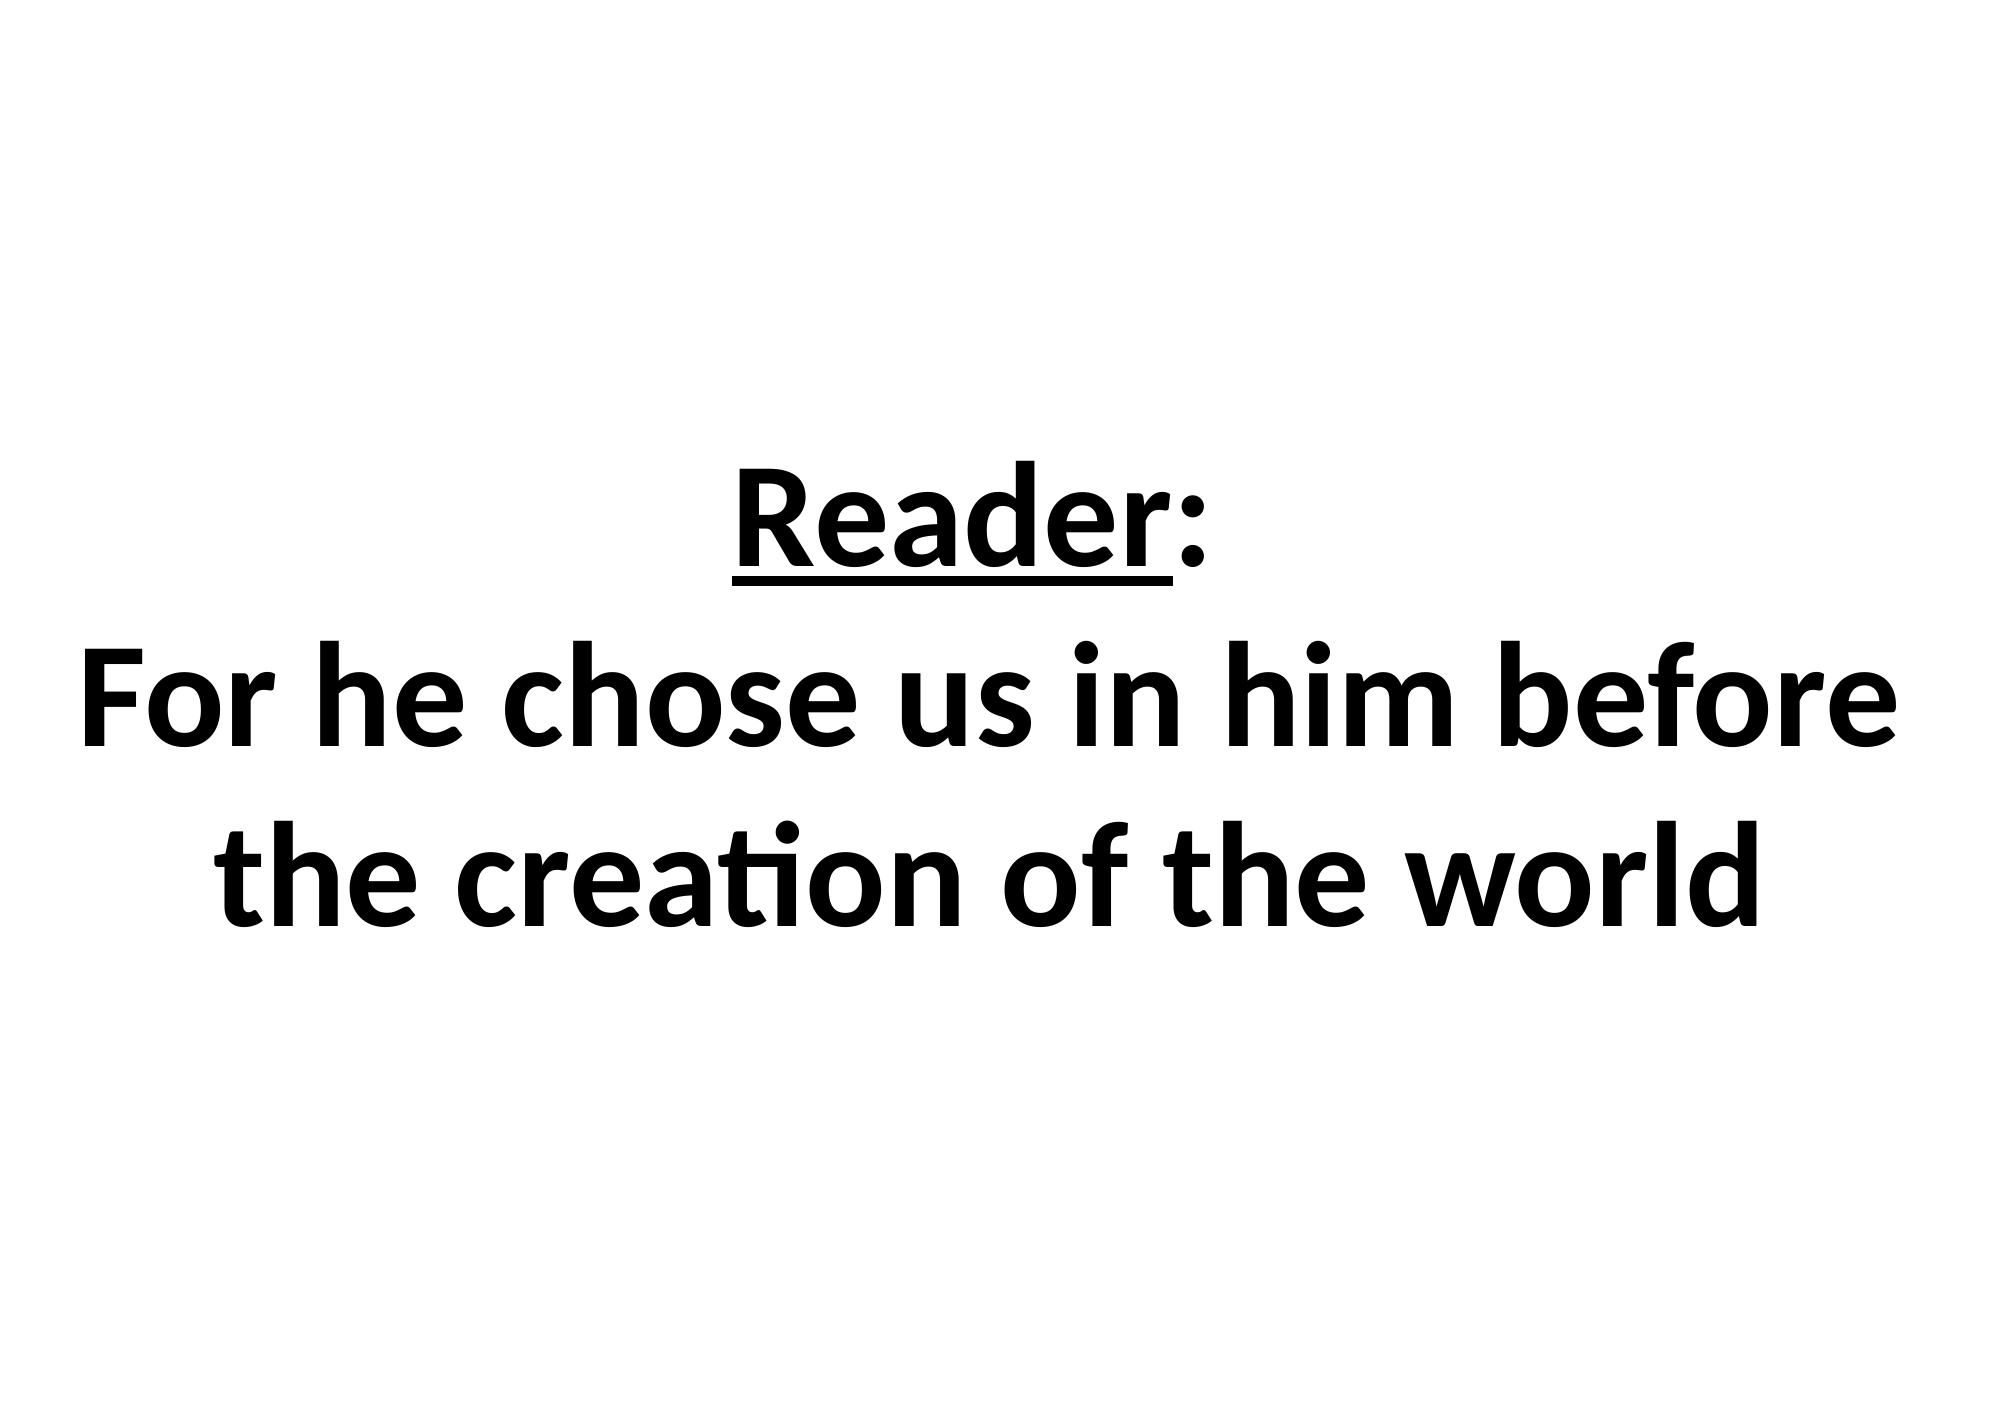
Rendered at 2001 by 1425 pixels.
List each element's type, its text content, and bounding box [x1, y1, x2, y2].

title Reader: For he chose us in him before the creation of the world [41, 389, 1939, 984]
